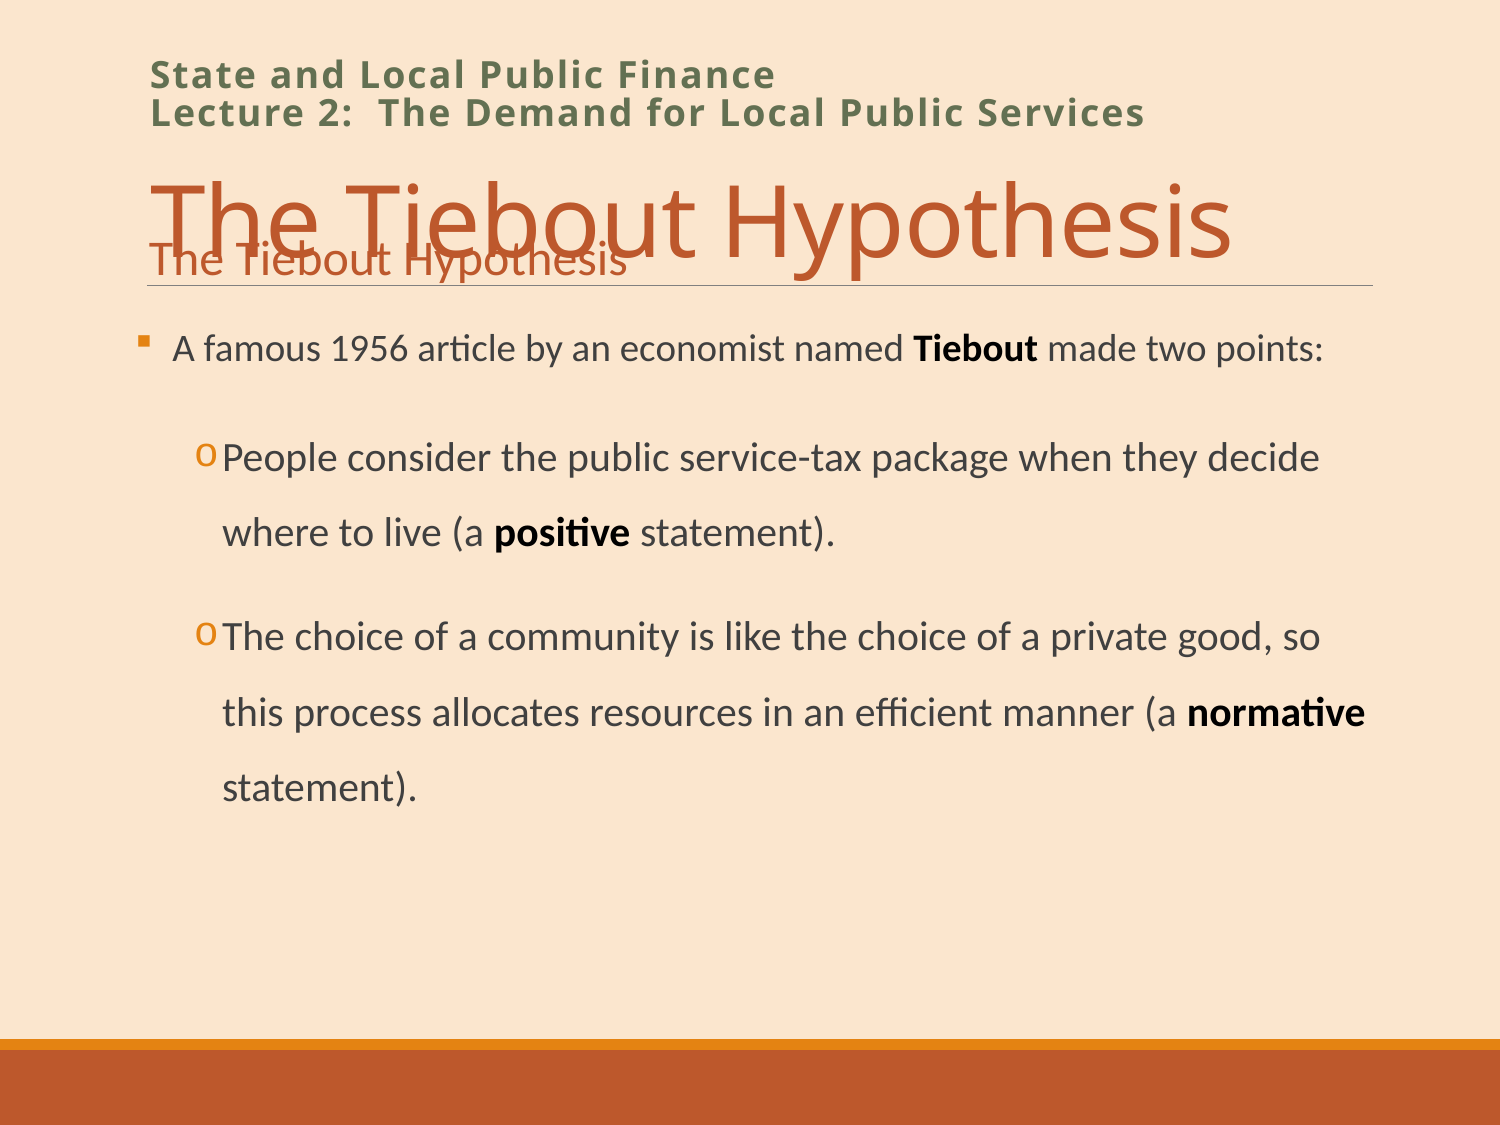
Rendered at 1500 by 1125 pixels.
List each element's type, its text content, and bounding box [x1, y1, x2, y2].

title The Tiebout Hypothesis [135, 47, 1373, 285]
list The Tiebout Hypothesis A famous 1956 article by an economist named Tiebout made two points: People consider the public service-tax package when they decide where to live (a positive statement). The choice of a community is like the choice of a private good, so this process allocates resources in an efficient manner (a normative statement). [135, 285, 1373, 885]
